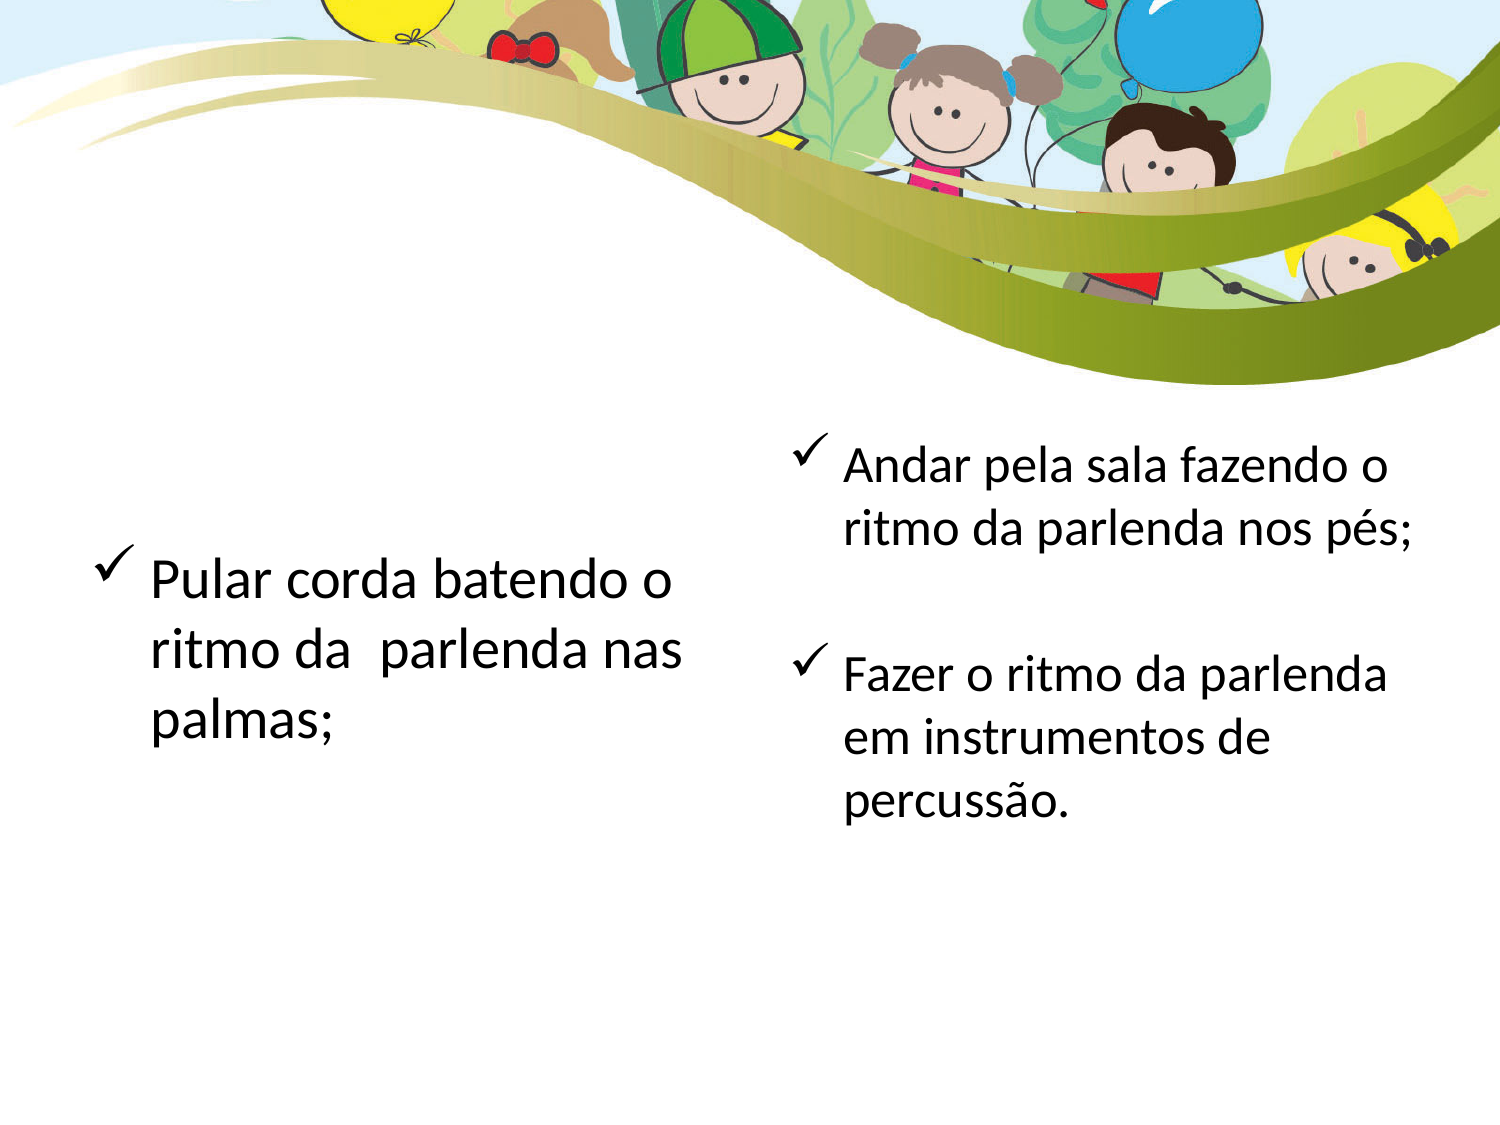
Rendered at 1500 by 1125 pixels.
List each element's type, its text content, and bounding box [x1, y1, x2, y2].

picture [0, 0, 1500, 1125]
list Pular corda batendo o ritmo da parlenda nas palmas; [75, 451, 738, 835]
list Andar pela sala fazendo o ritmo da parlenda nos pés; Fazer o ritmo da parlenda em instrumentos de percussão. [773, 422, 1437, 917]
